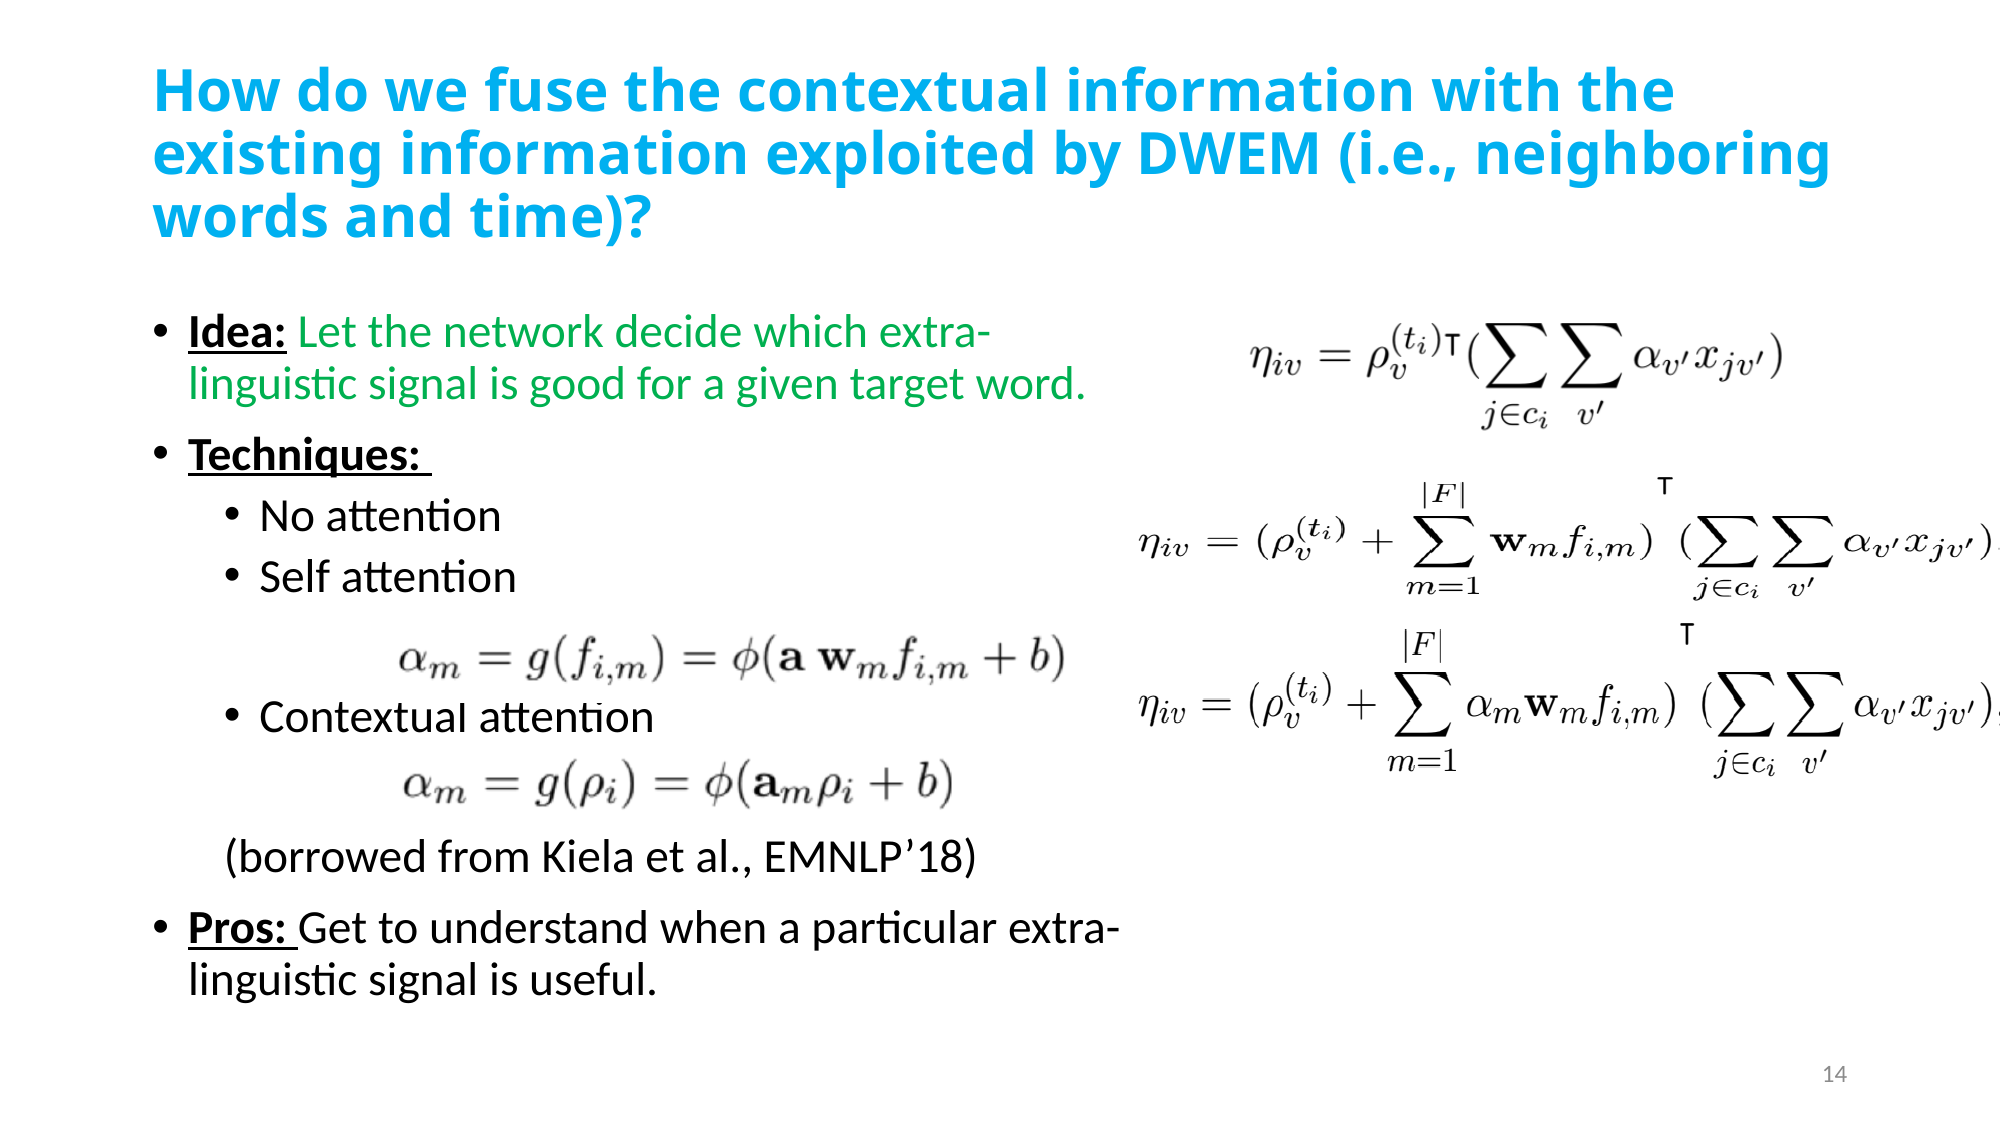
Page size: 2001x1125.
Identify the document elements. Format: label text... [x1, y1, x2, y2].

picture [394, 741, 965, 825]
picture [392, 609, 1080, 703]
picture [1238, 299, 1789, 442]
picture [1121, 465, 2000, 813]
slide_number 14 [1412, 1042, 1863, 1103]
title How do we fuse the contextual information with the existing information exploited by DWEM (i.e., neighboring words and time)? [137, 82, 1863, 300]
list Idea: Let the network decide which extra-linguistic signal is good for a given target word. Techniques: No attention Self attention Contextual attention (borrowed from Kiela et al., EMNLP’18) Pros: Get to understand when a particular extra-linguistic signal is useful. [137, 299, 1165, 1014]
